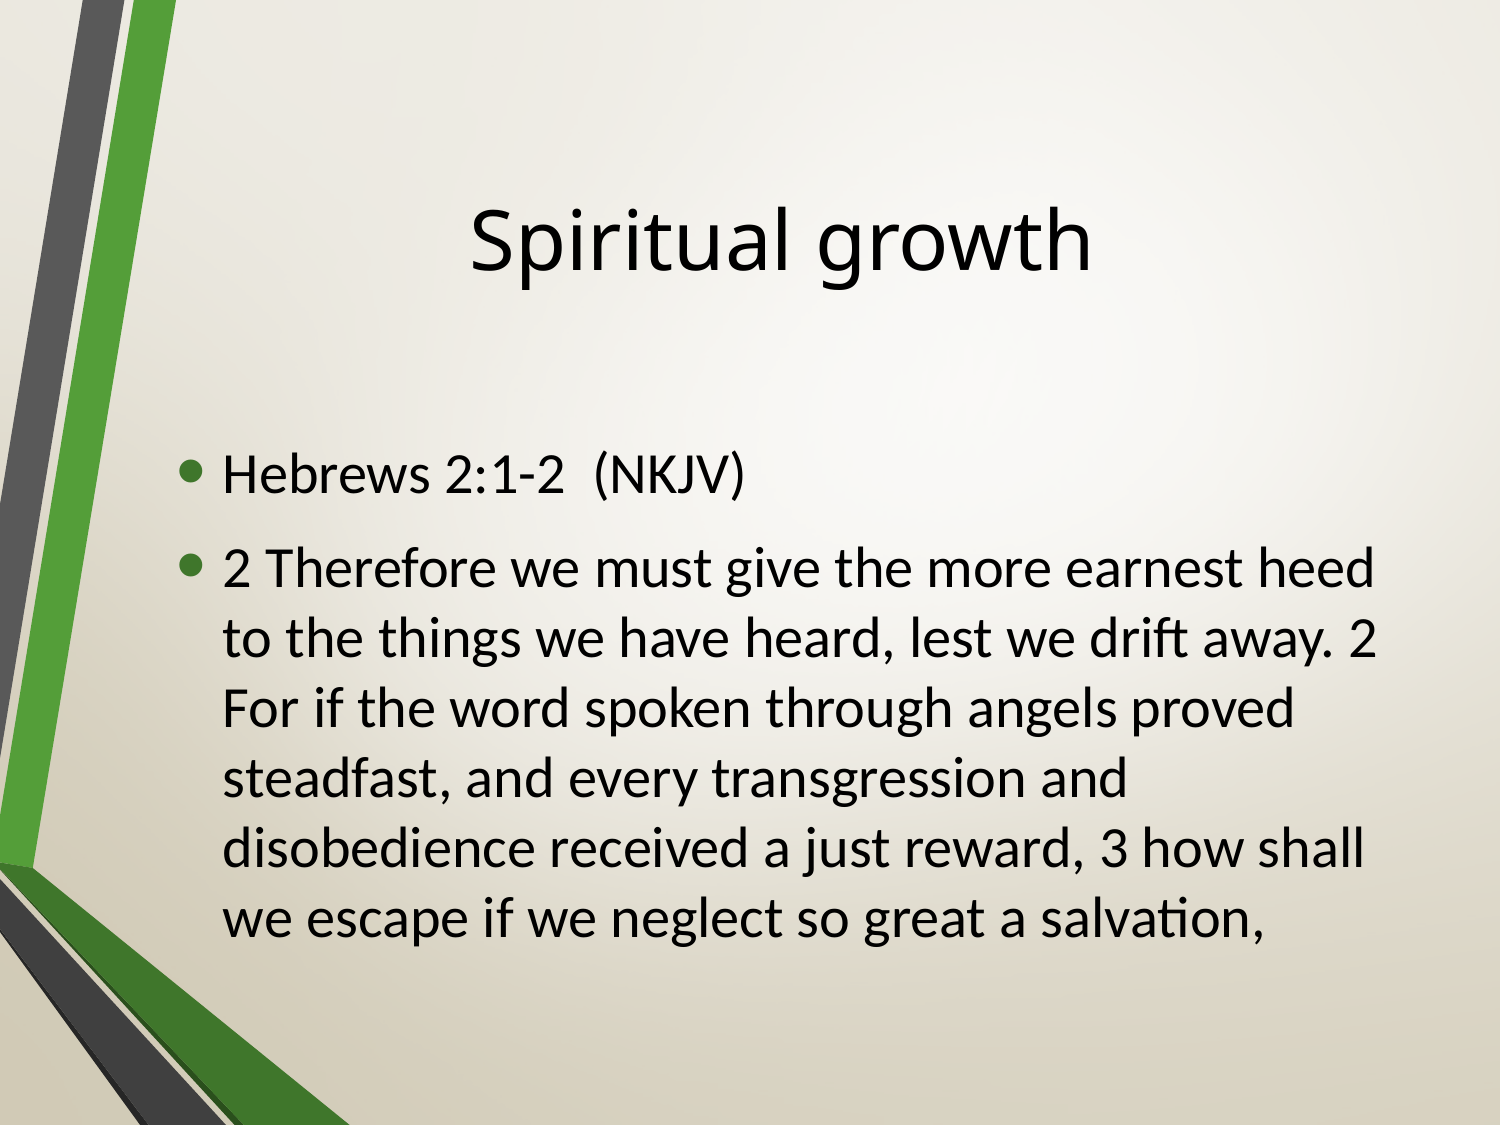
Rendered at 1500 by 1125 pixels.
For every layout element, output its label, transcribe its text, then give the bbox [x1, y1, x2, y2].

list Hebrews 2:1-2 (NKJV) 2 Therefore we must give the more earnest heed to the things we have heard, lest we drift away. 2 For if the word spoken through angels proved steadfast, and every transgression and disobedience received a just reward, 3 how shall we escape if we neglect so great a salvation, [161, 399, 1425, 985]
title Spiritual growth [161, 75, 1425, 399]
